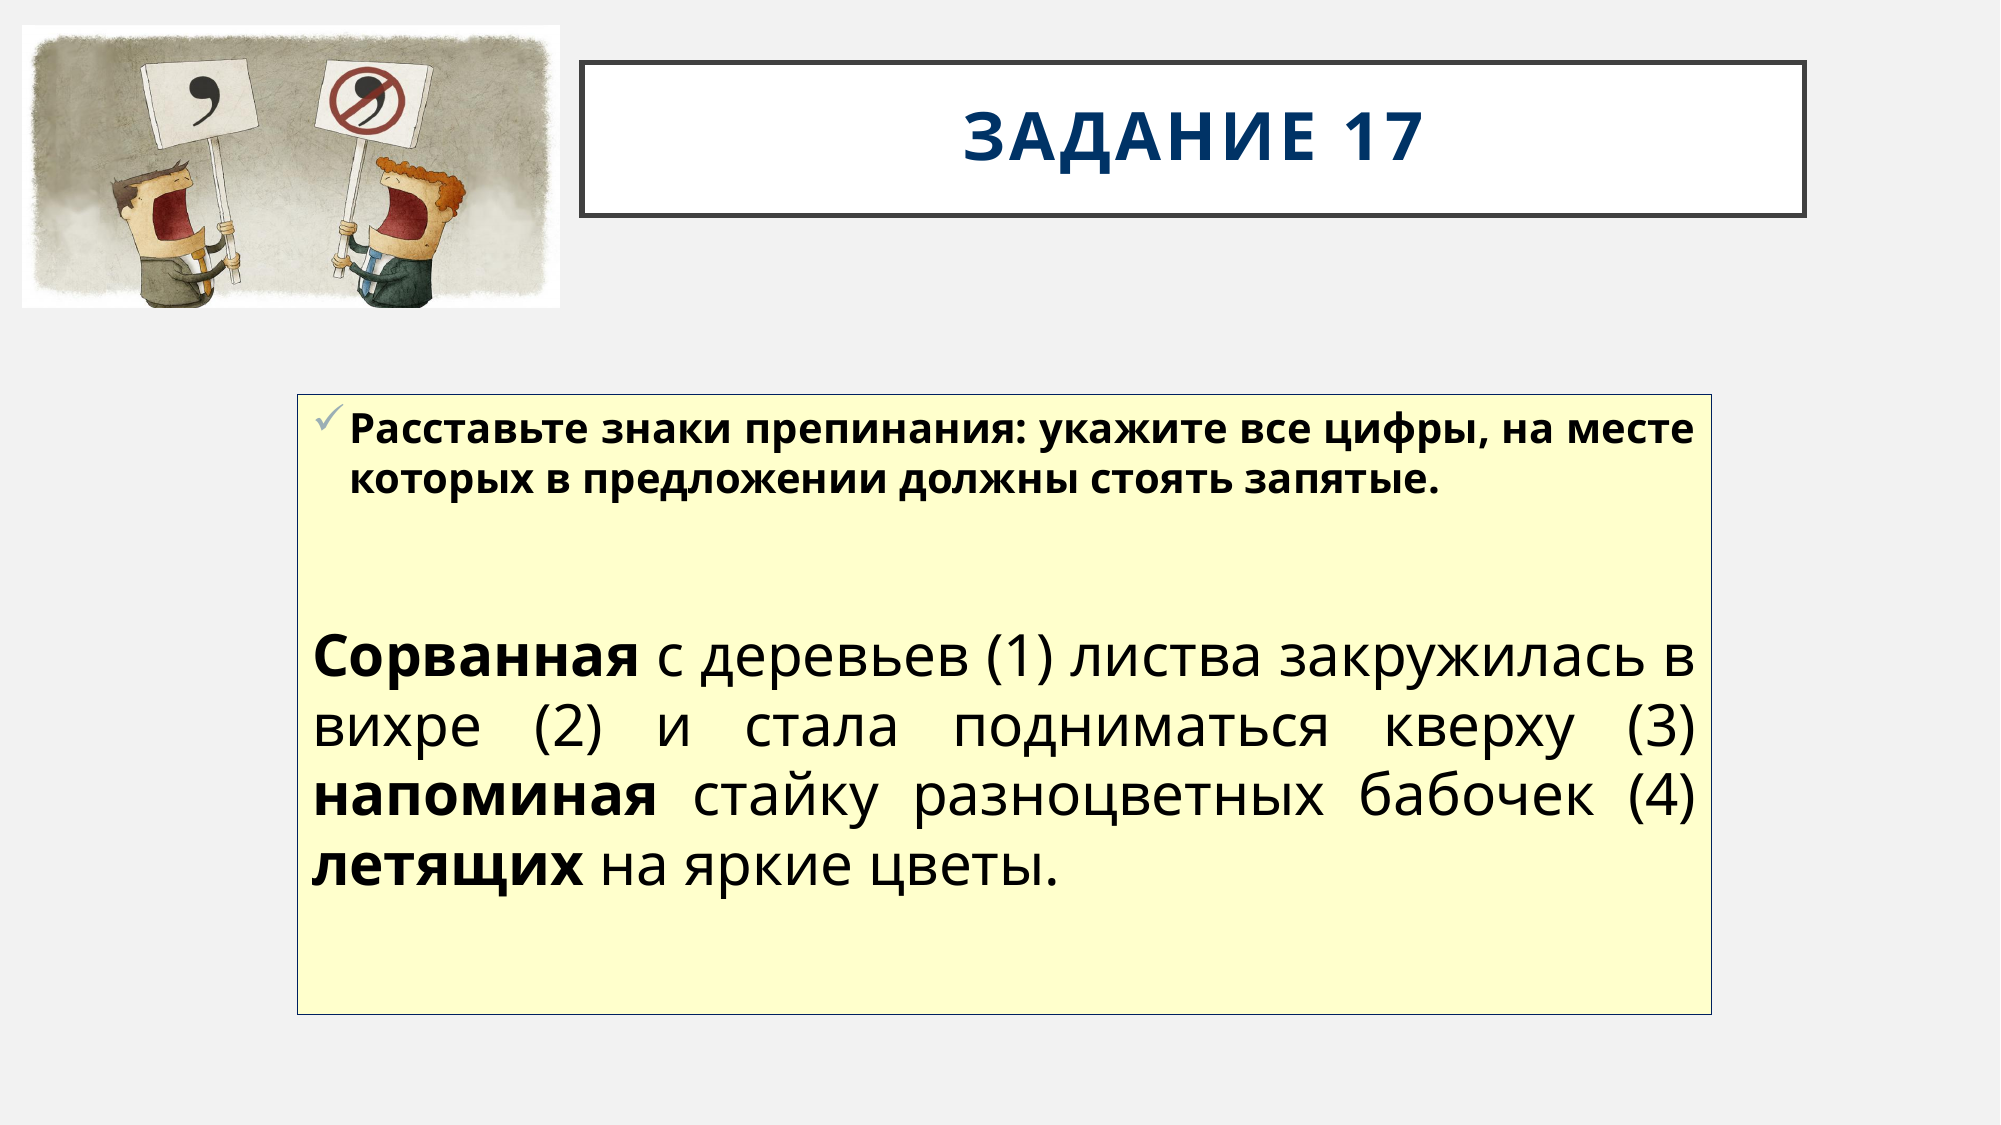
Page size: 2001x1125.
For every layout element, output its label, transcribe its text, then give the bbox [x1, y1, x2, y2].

list Расставьте знаки препинания: укажите все цифры, на месте которых в предложении должны стоять запятые. Сорванная с деревьев (1) листва закружилась в вихре (2) и стала подниматься кверху (3) напоминая стайку разноцветных бабочек (4) летящих на яркие цветы. [297, 394, 1712, 1015]
title Задание 17 [579, 60, 1807, 218]
picture [22, 25, 560, 308]
